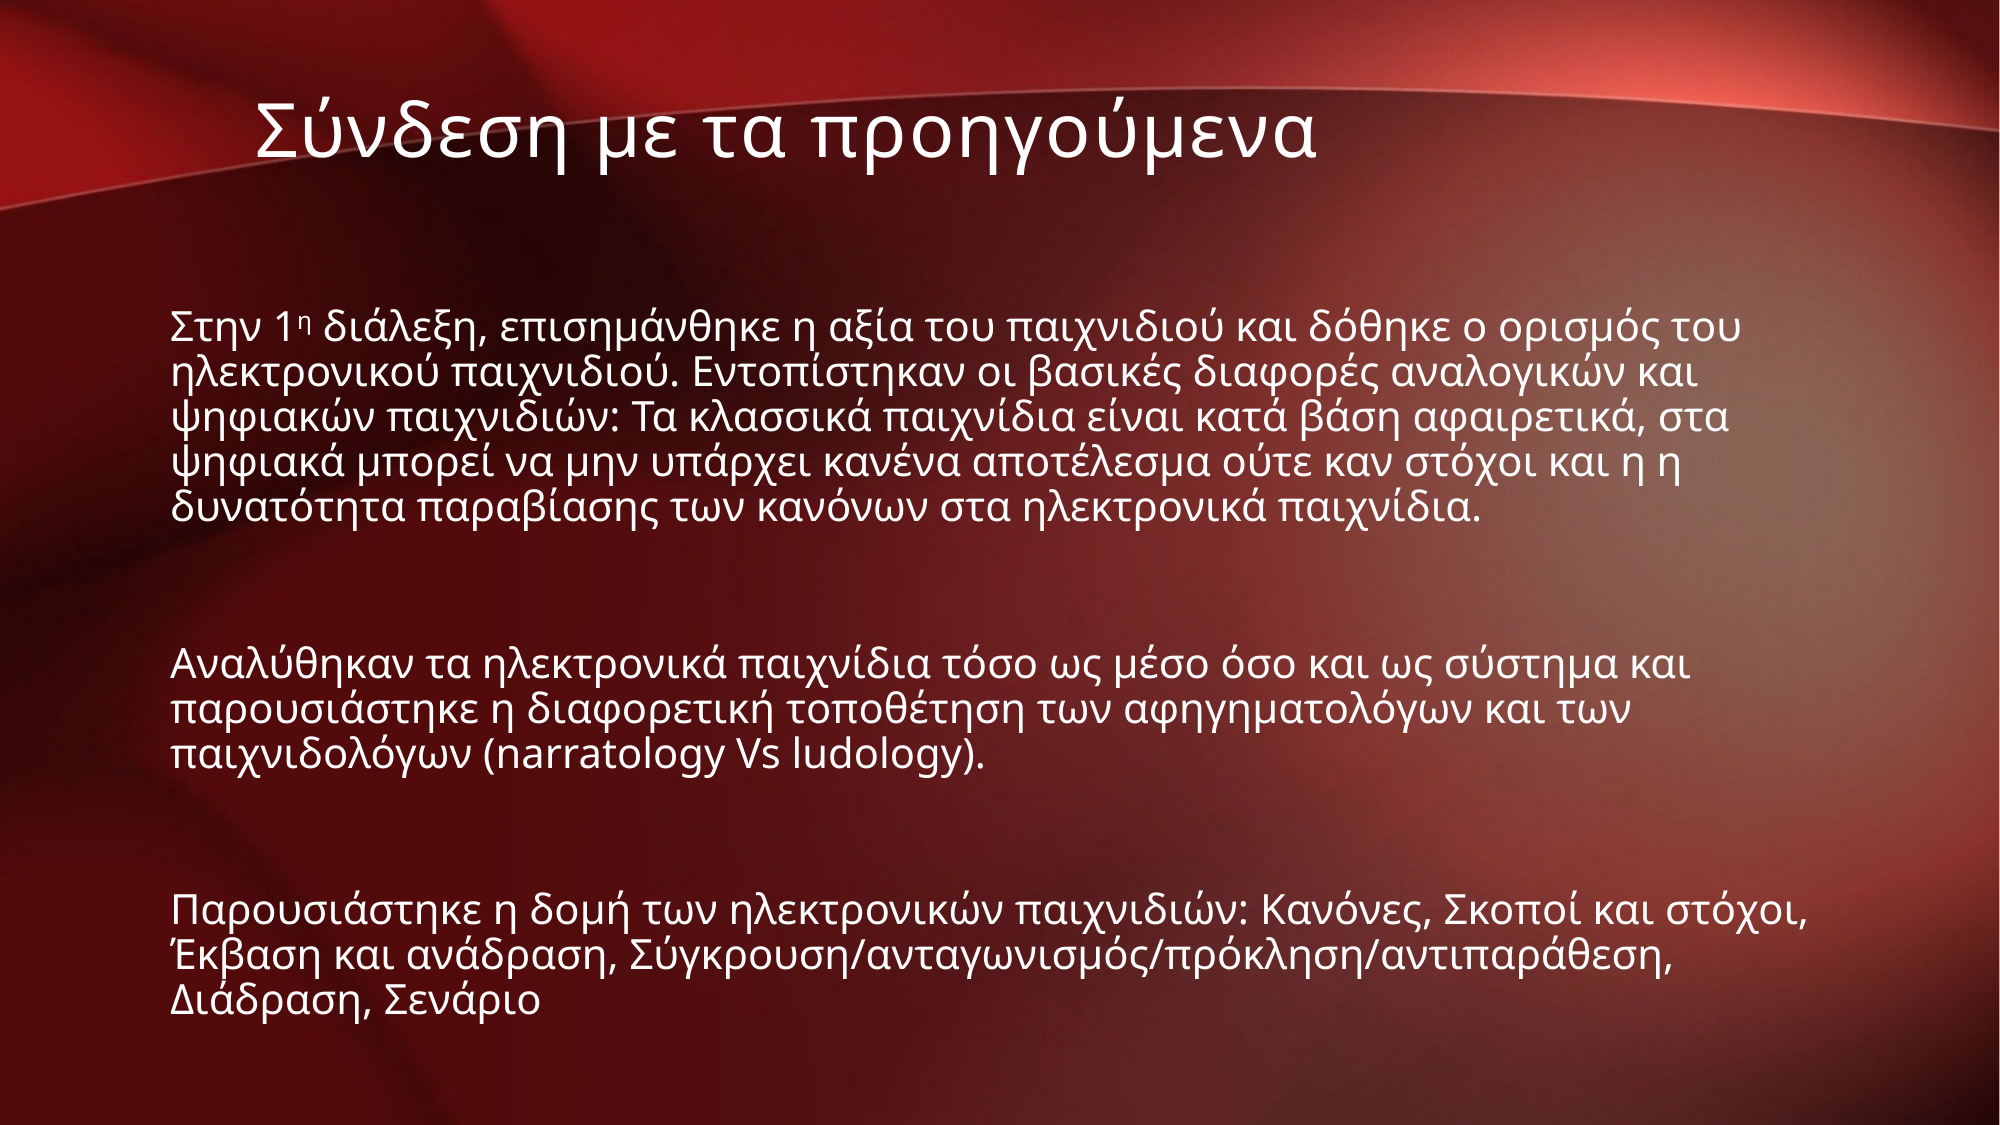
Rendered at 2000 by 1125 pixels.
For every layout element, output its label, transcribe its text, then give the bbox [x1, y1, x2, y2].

list Στην 1η διάλεξη, επισημάνθηκε η αξία του παιχνιδιού και δόθηκε ο ορισμός του ηλεκτρονικού παιχνιδιού. Εντοπίστηκαν οι βασικές διαφορές αναλογικών και ψηφιακών παιχνιδιών: Τα κλασσικά παιχνίδια είναι κατά βάση αφαιρετικά, στα ψηφιακά μπορεί να μην υπάρχει κανένα αποτέλεσμα ούτε καν στόχοι και η η δυνατότητα παραβίασης των κανόνων στα ηλεκτρονικά παιχνίδια. Αναλύθηκαν τα ηλεκτρονικά παιχνίδια τόσο ως μέσο όσο και ως σύστημα και παρουσιάστηκε η διαφορετική τοποθέτηση των αφηγηματολόγων και των παιχνιδολόγων (narratology Vs ludology). Παρουσιάστηκε η δομή των ηλεκτρονικών παιχνιδιών: Κανόνες, Σκοποί και στόχοι, Έκβαση και ανάδραση, Σύγκρουση/ανταγωνισμός/πρόκληση/αντιπαράθεση, Διάδραση, Σενάριο [149, 295, 1850, 1030]
picture [0, 0, 2000, 1125]
text_box Σύνδεση με τα προηγούμενα [240, 66, 1740, 182]
